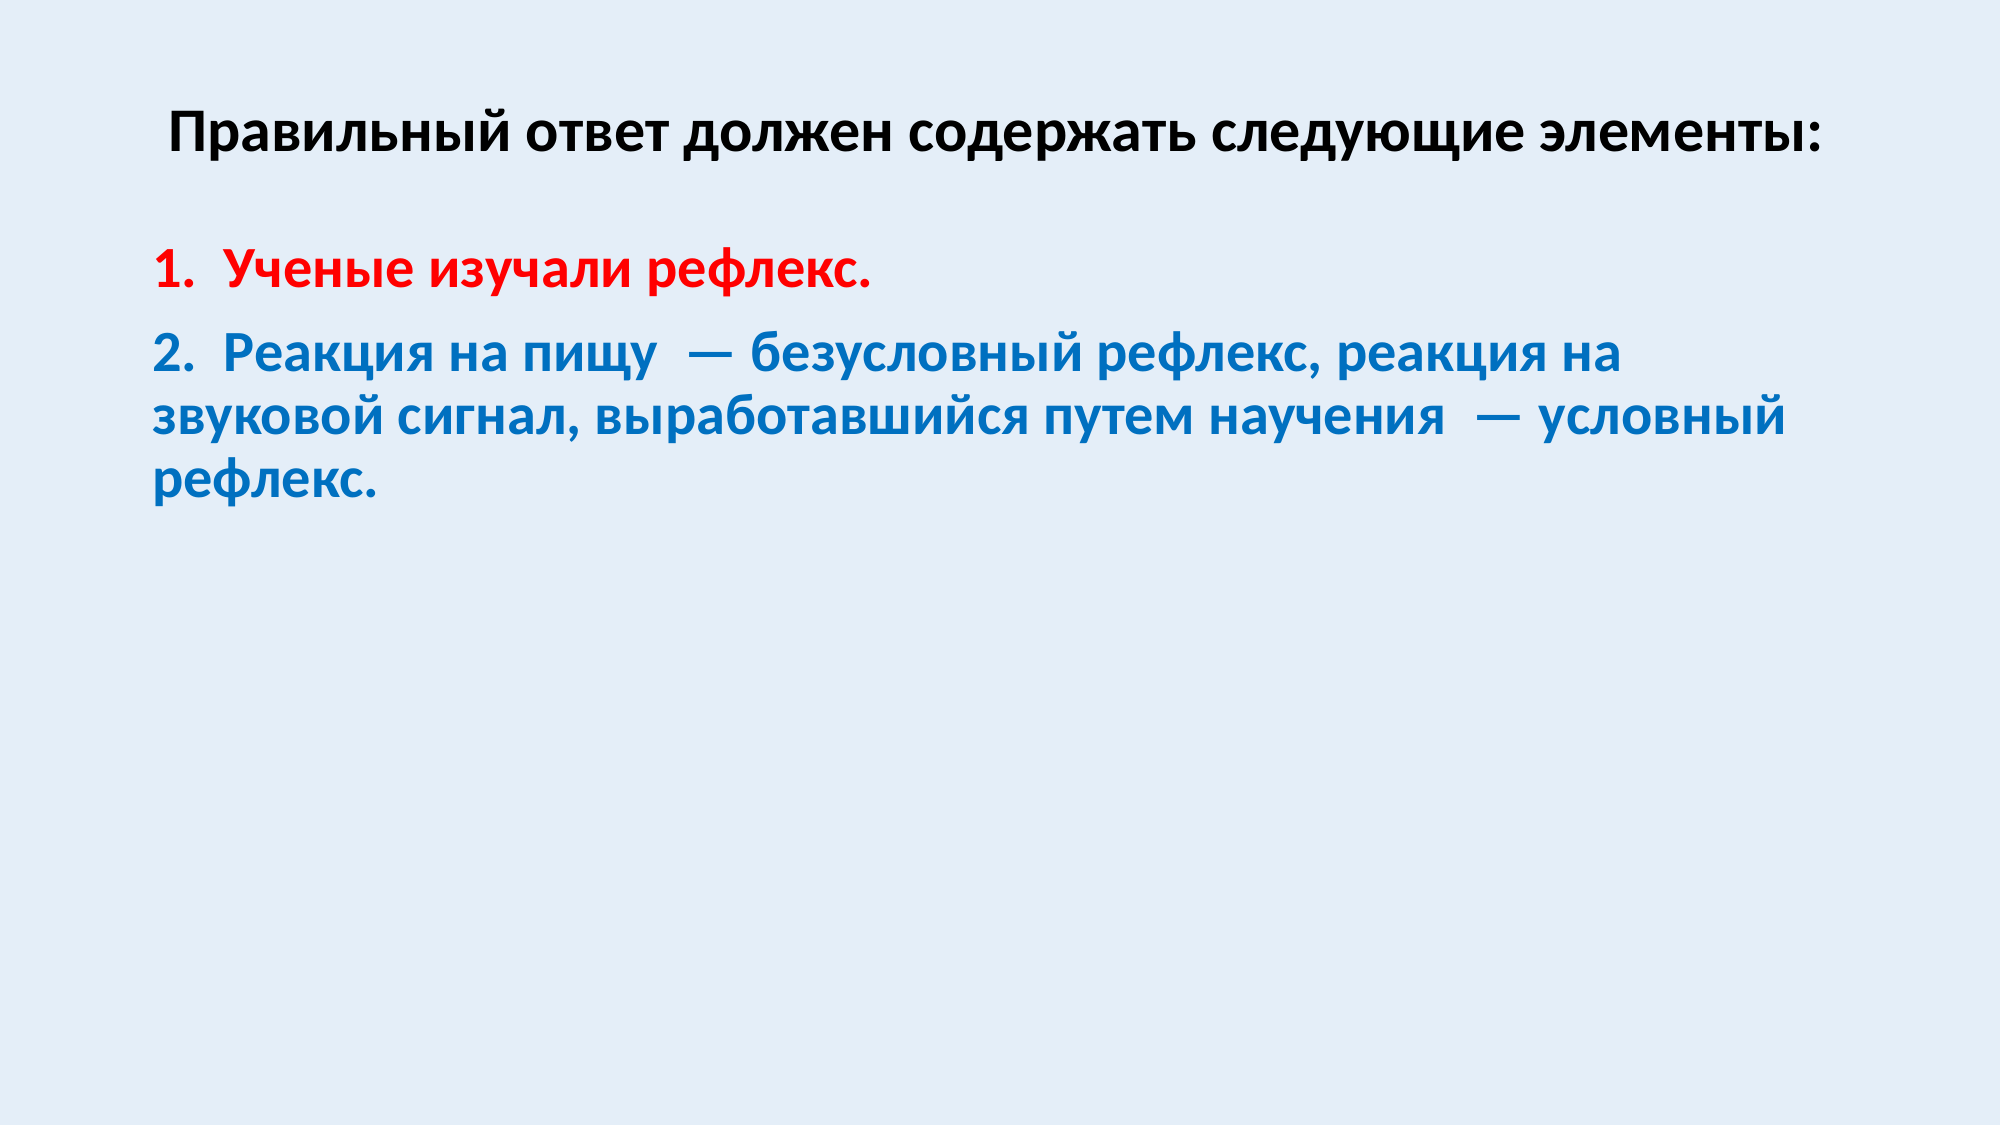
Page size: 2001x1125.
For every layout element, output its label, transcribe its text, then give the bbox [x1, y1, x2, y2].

title Правильный ответ должен содержать следующие элементы: [137, 59, 1863, 229]
list 1. Ученые изучали рефлекс. 2. Реакция на пищу — безусловный рефлекс, реакция на звуковой сигнал, выработавшийся путем научения — условный рефлекс. [137, 229, 1863, 1014]
